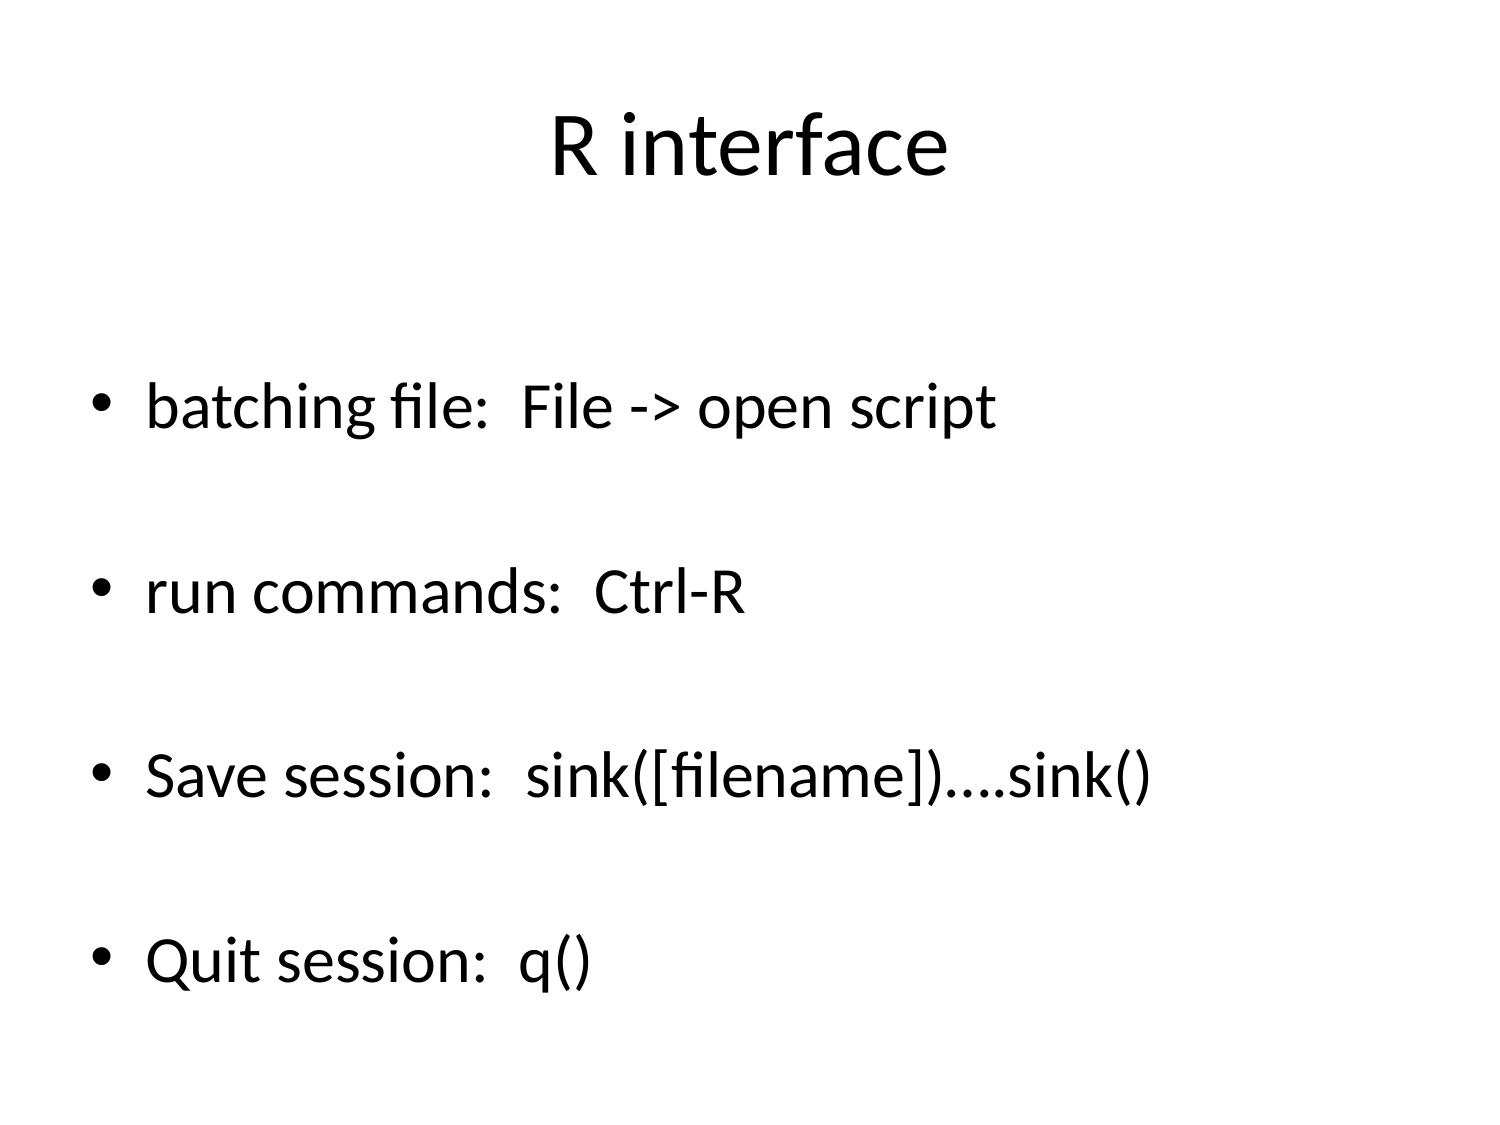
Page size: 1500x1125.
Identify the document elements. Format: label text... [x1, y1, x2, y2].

list batching file: File -> open script run commands: Ctrl-R Save session: sink([filename])….sink() Quit session: q() [75, 262, 1425, 1005]
title R interface [75, 45, 1425, 233]
